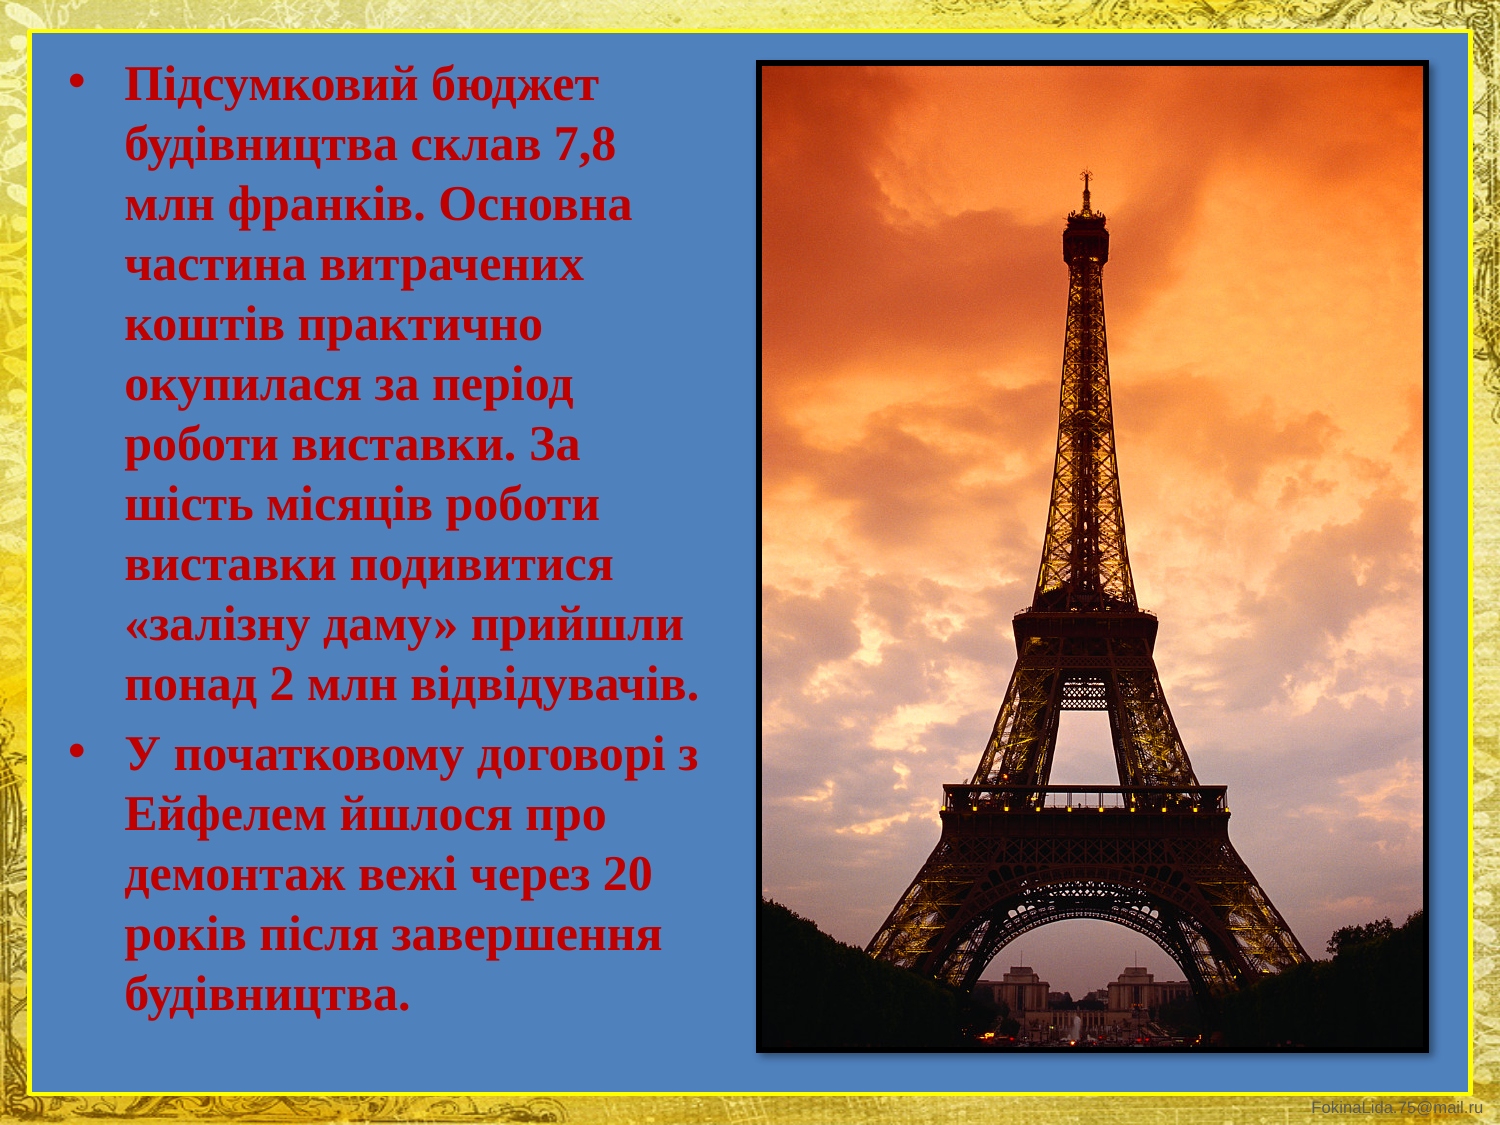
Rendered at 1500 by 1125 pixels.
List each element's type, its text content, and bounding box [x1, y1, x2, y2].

picture [0, 0, 1500, 1125]
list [761, 66, 1424, 1047]
list Підсумковий бюджет будівництва склав 7,8 млн франків. Основна частина витрачених коштів практично окупилася за період роботи виставки. За шість місяців роботи виставки подивитися «залізну даму» прийшли понад 2 млн відвідувачів. У початковому договорі з Ейфелем йшлося про демонтаж вежі через 20 років після завершення будівництва. [52, 42, 716, 1095]
